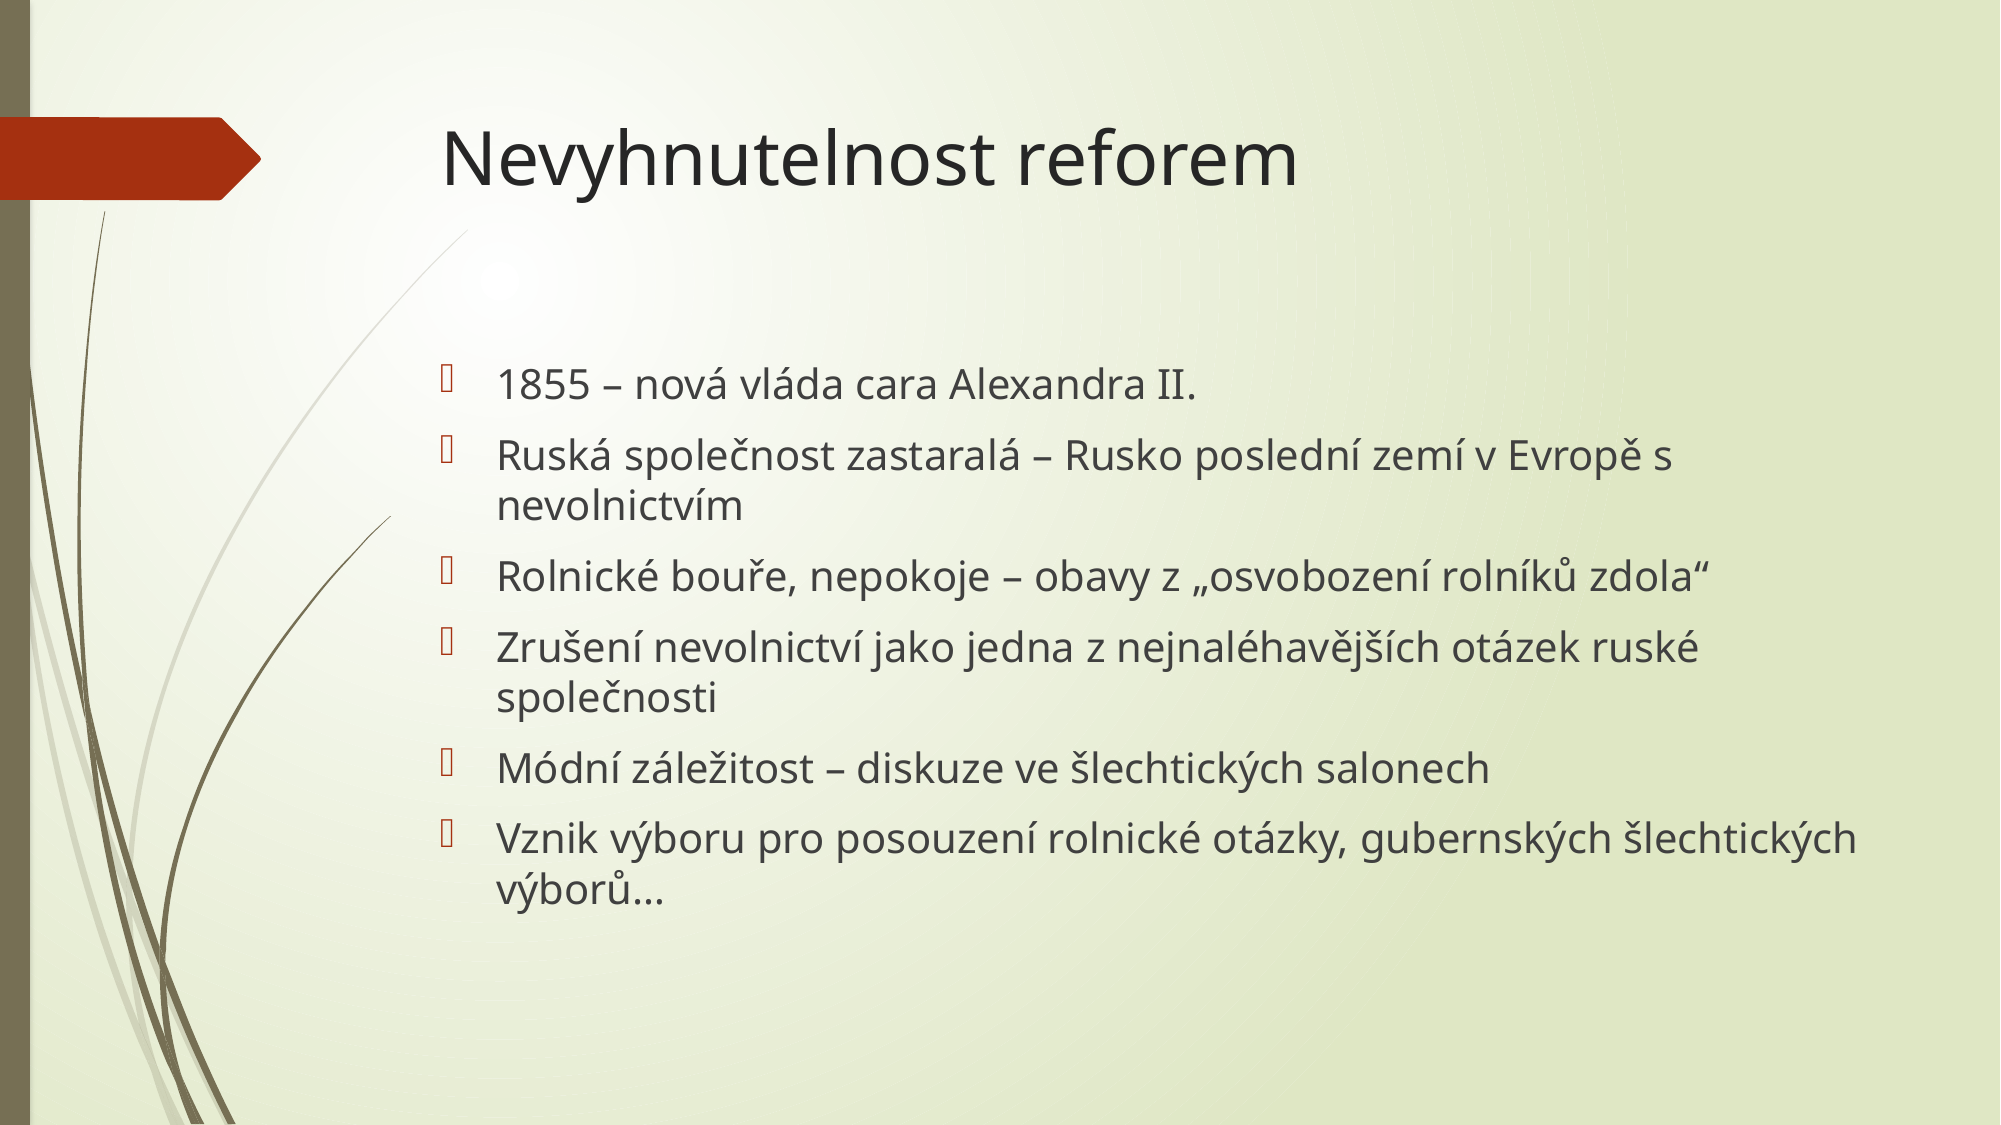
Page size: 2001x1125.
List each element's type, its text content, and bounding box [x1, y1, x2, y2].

list 1855 – nová vláda cara Alexandra II. Ruská společnost zastaralá – Rusko poslední zemí v Evropě s nevolnictvím Rolnické bouře, nepokoje – obavy z „osvobození rolníků zdola“ Zrušení nevolnictví jako jedna z nejnaléhavějších otázek ruské společnosti Módní záležitost – diskuze ve šlechtických salonech Vznik výboru pro posouzení rolnické otázky, gubernských šlechtických výborů… [424, 350, 1888, 970]
title Nevyhnutelnost reforem [425, 102, 1888, 313]
